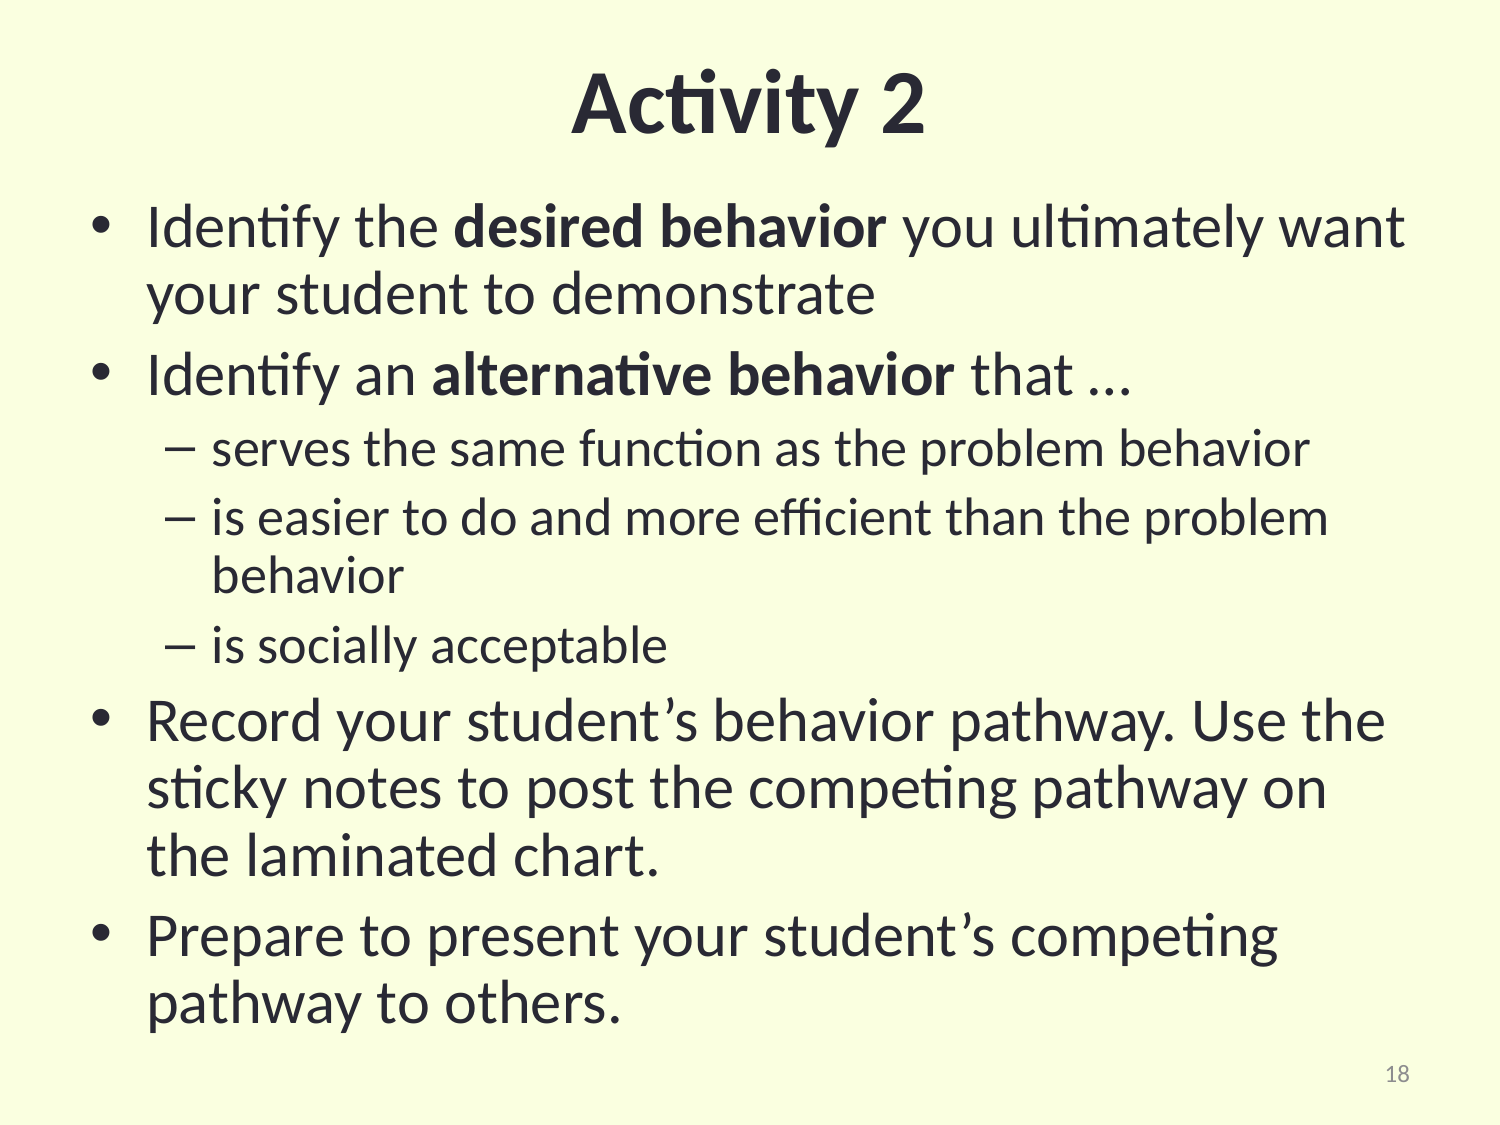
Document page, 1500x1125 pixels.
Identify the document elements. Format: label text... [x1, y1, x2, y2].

list Identify the desired behavior you ultimately want your student to demonstrate Identify an alternative behavior that … serves the same function as the problem behavior is easier to do and more efficient than the problem behavior is socially acceptable Record your student’s behavior pathway. Use the sticky notes to post the competing pathway on the laminated chart. Prepare to present your student’s competing pathway to others. [75, 186, 1425, 1063]
title Activity 2 [75, 3, 1425, 186]
slide_number 18 [1074, 1042, 1425, 1103]
